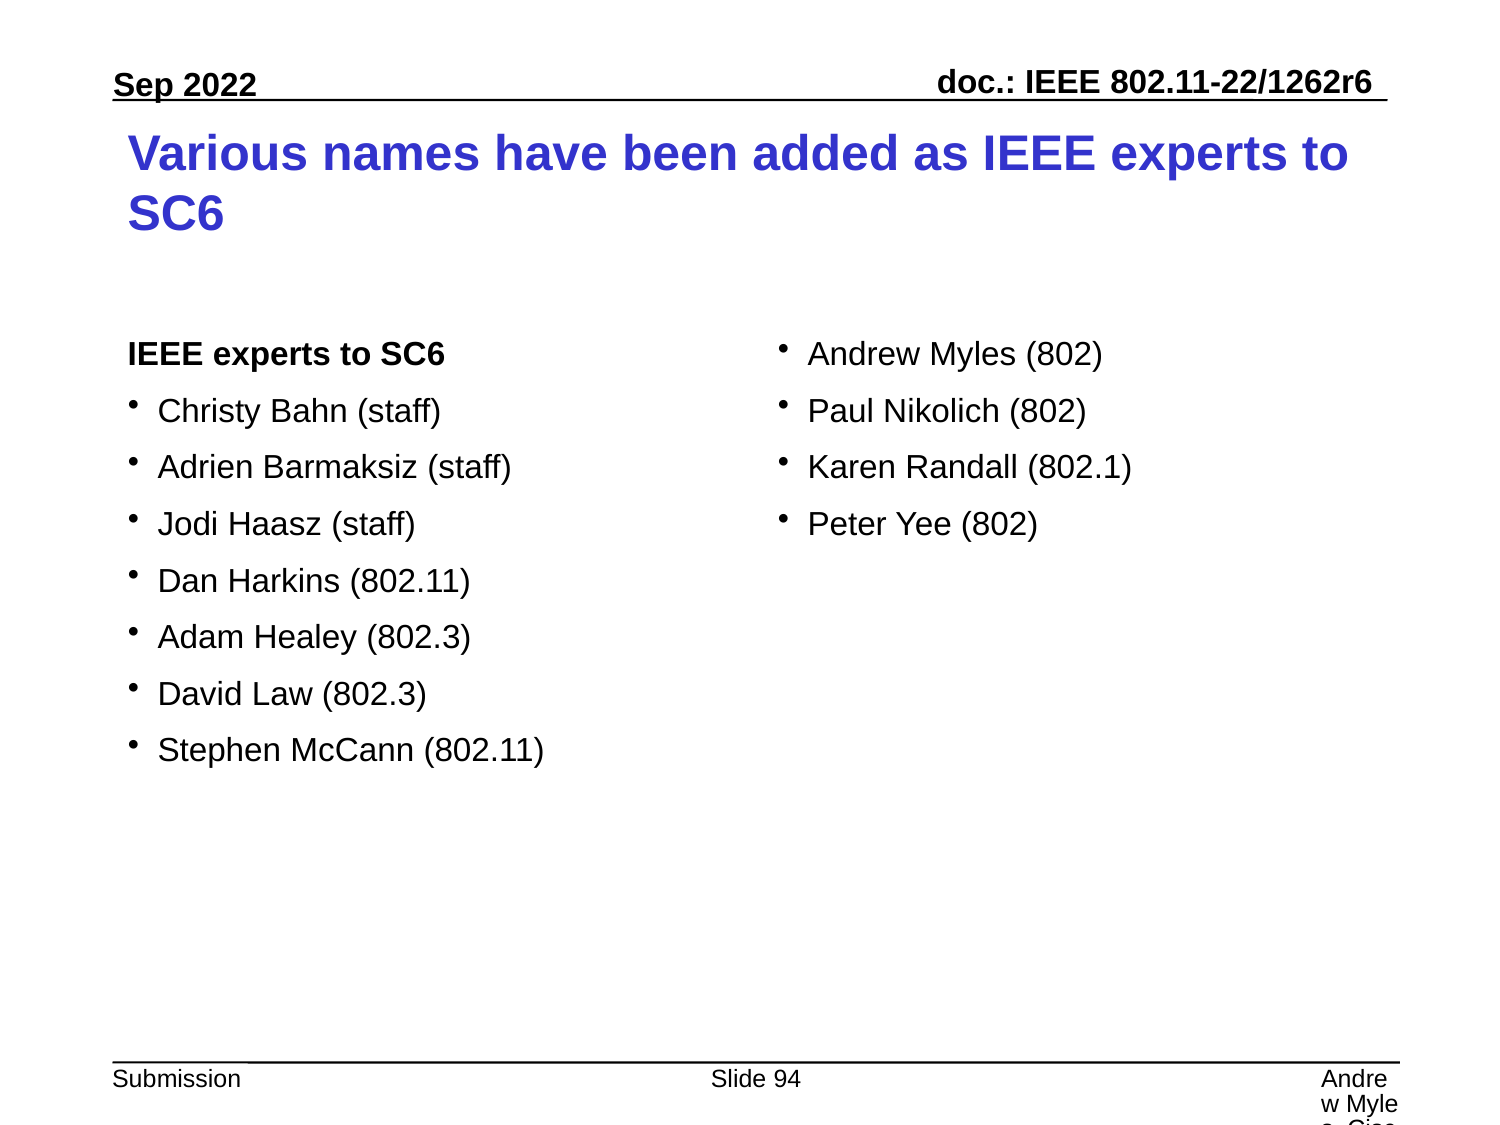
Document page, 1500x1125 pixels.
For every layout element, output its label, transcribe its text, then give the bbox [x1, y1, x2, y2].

title Various names have been added as IEEE experts to SC6 [112, 112, 1388, 288]
slide_number Slide 94 [709, 1061, 803, 1093]
footer Andrew Myles, Cisco [1320, 1061, 1402, 1093]
list IEEE experts to SC6 Christy Bahn (staff) Adrien Barmaksiz (staff) Jodi Haasz (staff) Dan Harkins (802.11) Adam Healey (802.3) David Law (802.3) Stephen McCann (802.11) [112, 324, 738, 1000]
list Andrew Myles (802) Paul Nikolich (802) Karen Randall (802.1) Peter Yee (802) [762, 324, 1388, 1000]
